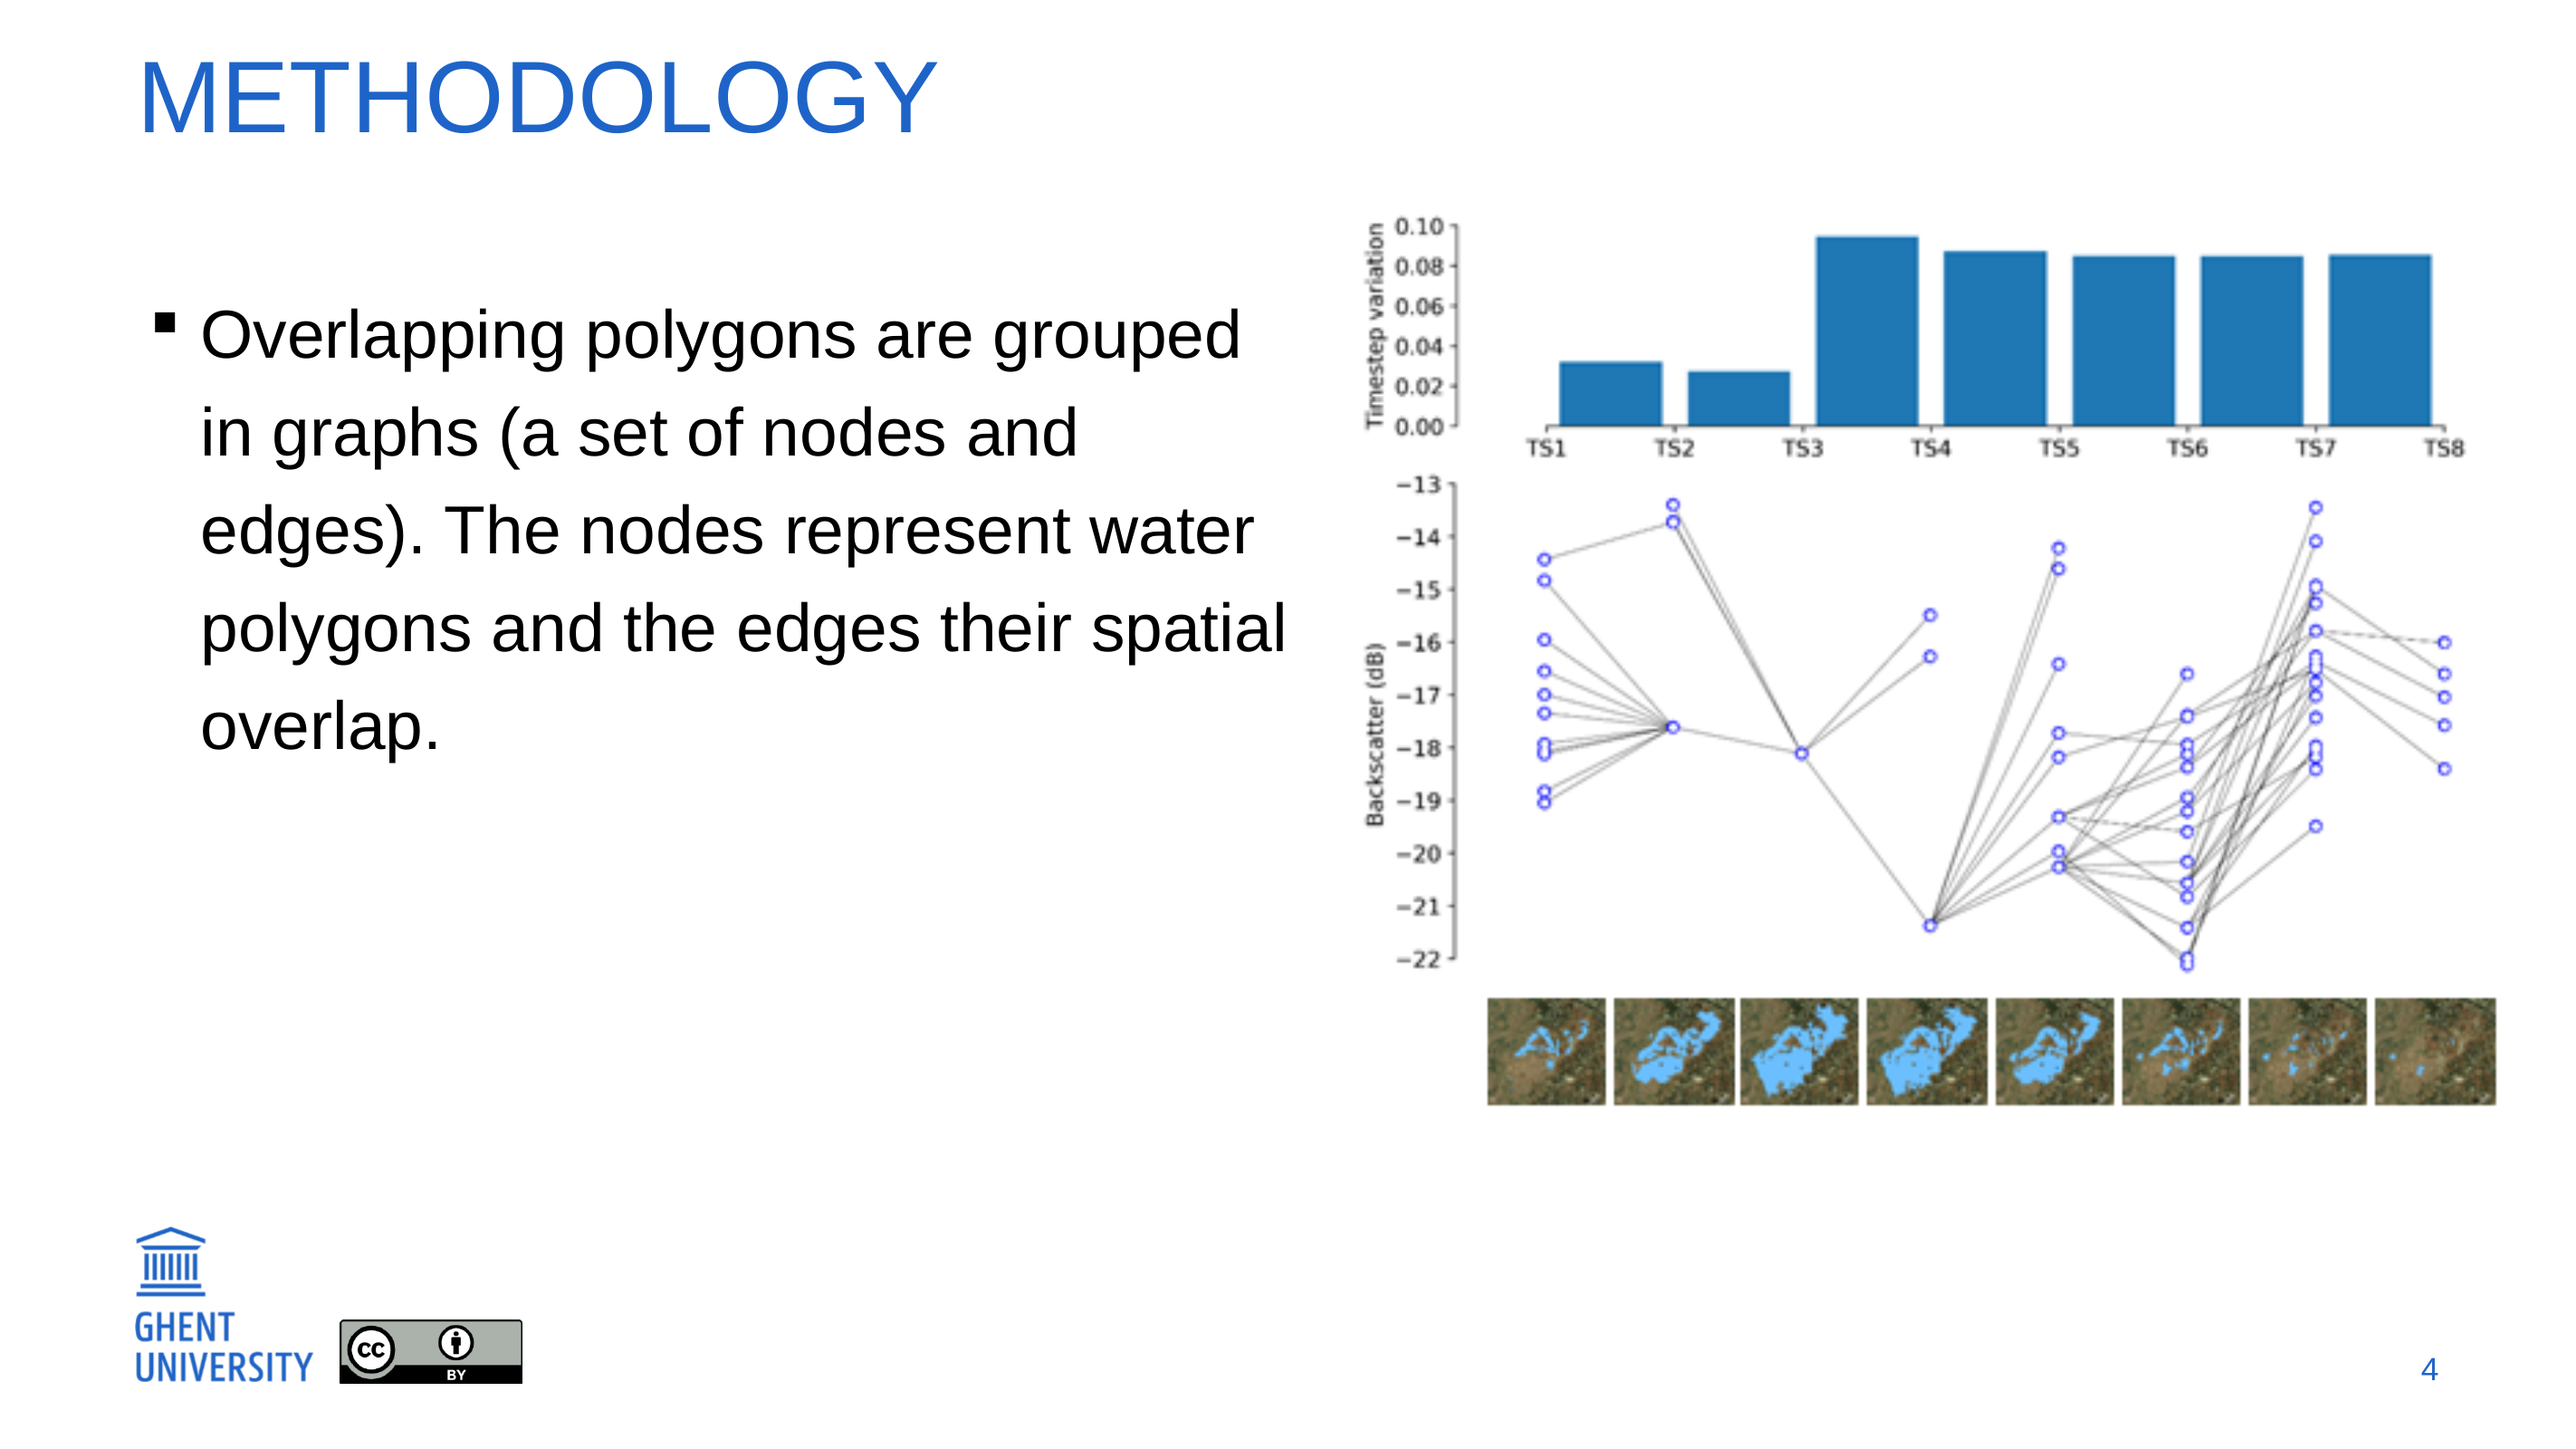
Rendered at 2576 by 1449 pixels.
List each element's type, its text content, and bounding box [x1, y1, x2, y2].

list Overlapping polygons are grouped in graphs (a set of nodes and edges). The nodes represent water polygons and the edges their spatial overlap. [124, 267, 1327, 1262]
picture [1326, 148, 2530, 1154]
title Methodology [123, 37, 2456, 166]
picture [68, 1175, 522, 1449]
slide_number 4 [2315, 1329, 2453, 1407]
